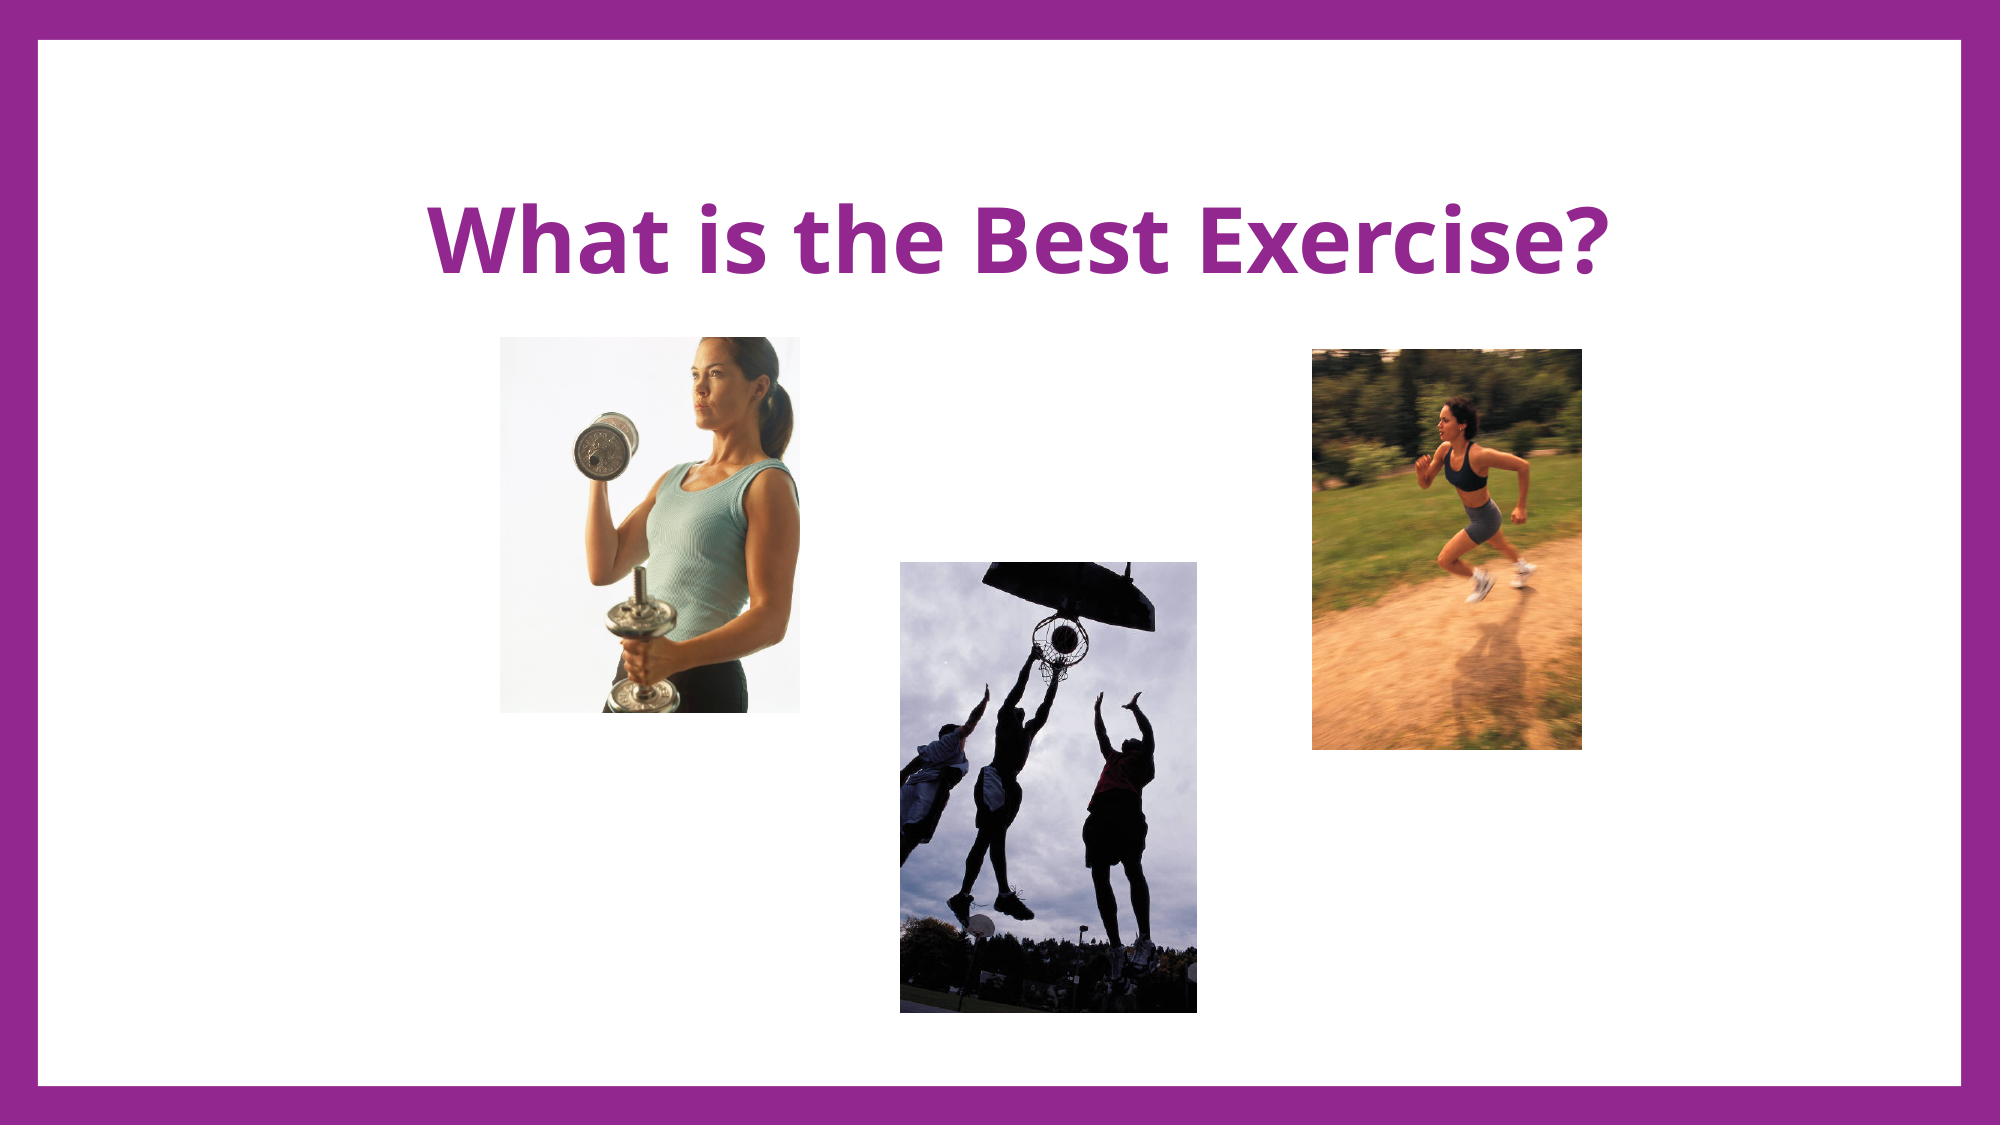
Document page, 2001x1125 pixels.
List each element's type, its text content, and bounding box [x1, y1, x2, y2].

picture [499, 337, 800, 713]
title What is the Best Exercise? [412, 149, 1638, 338]
picture [1312, 349, 1582, 751]
picture [899, 562, 1198, 1013]
